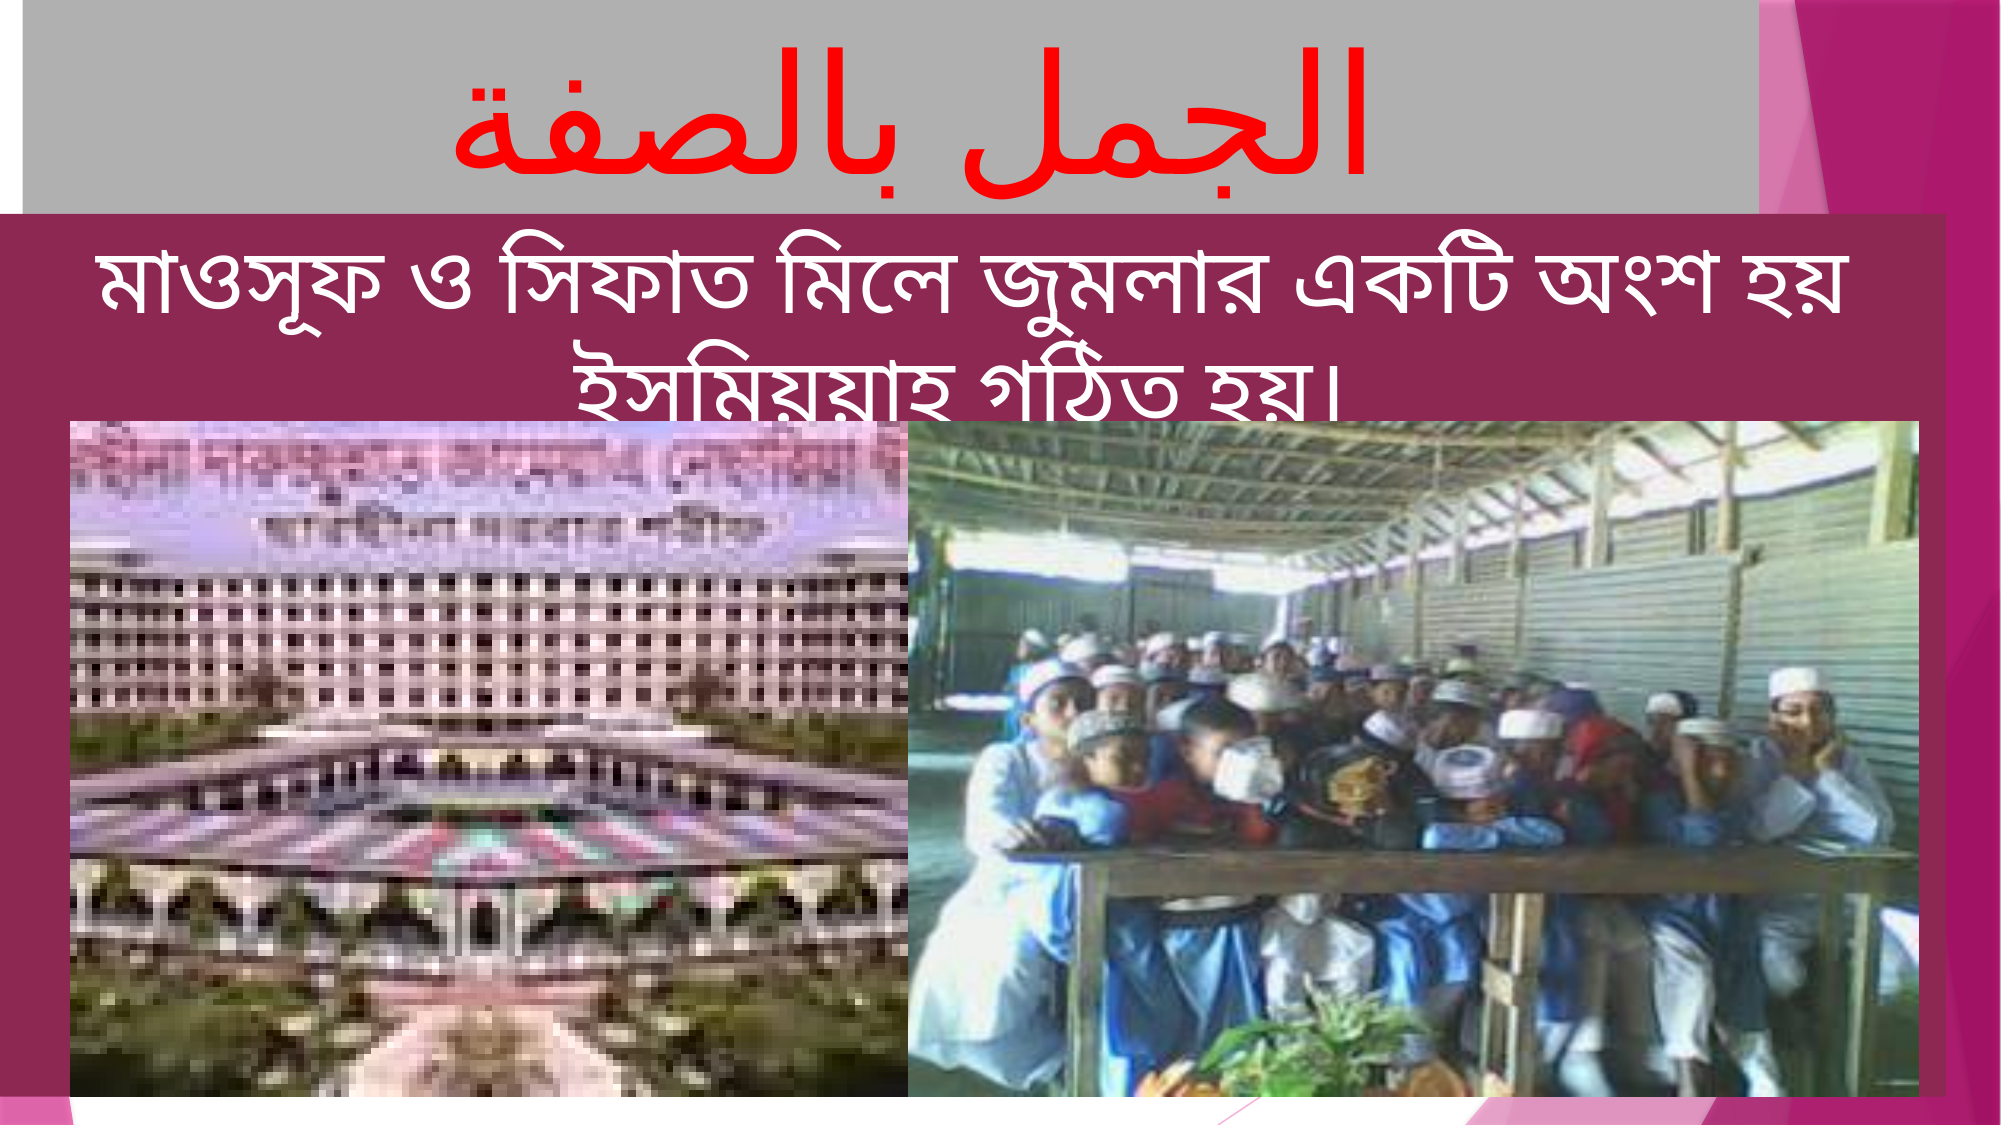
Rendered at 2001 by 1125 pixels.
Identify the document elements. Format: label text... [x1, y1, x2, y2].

list মাওসূফ ও সিফাত মিলে জুমলার একটি অংশ হয় ইসমিয়য়াহ গঠিত হয়। [0, 213, 1946, 1097]
picture [69, 421, 1919, 1098]
title الجمل بالصفة والموصوف [22, 0, 1760, 213]
